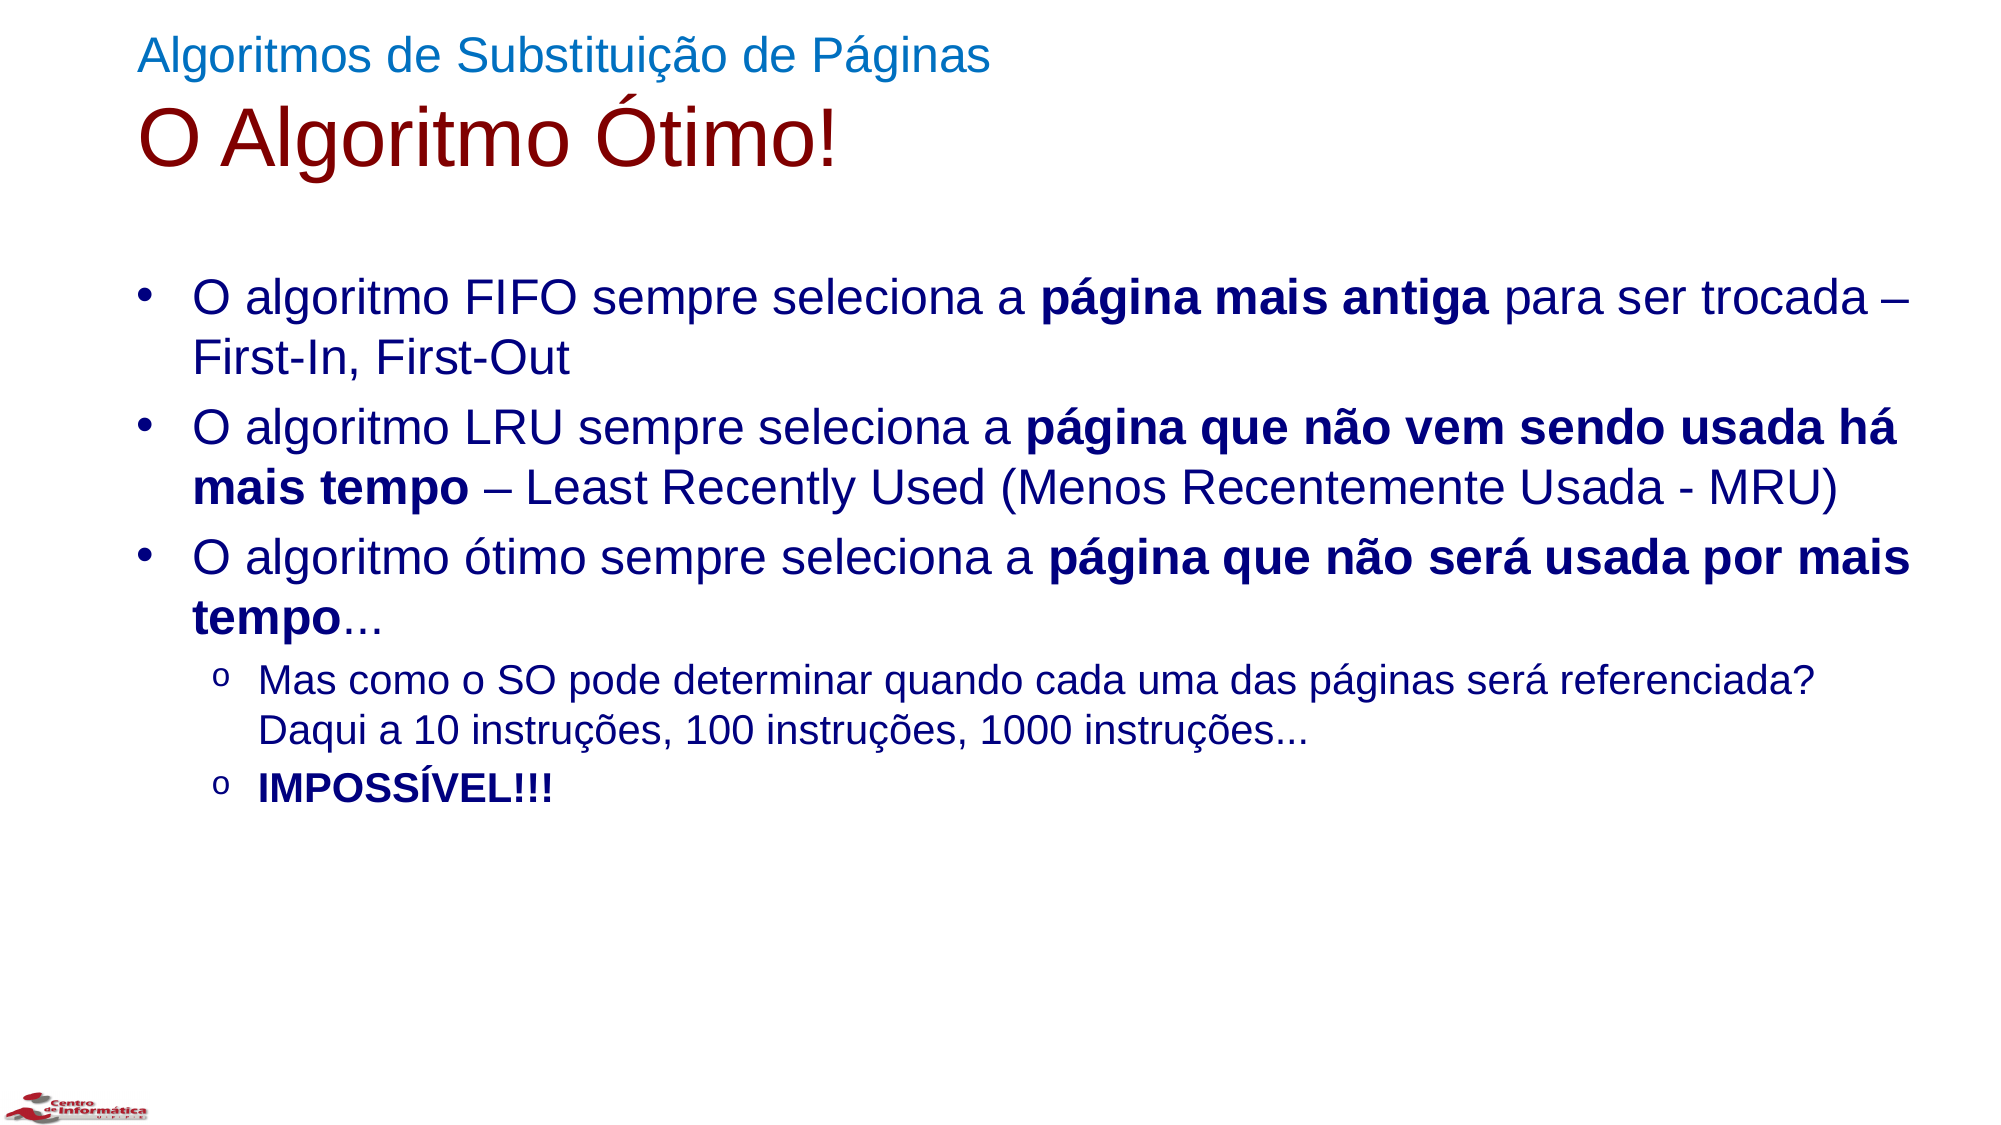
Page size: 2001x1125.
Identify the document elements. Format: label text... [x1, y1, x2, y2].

title Algoritmos de Substituição de Páginas O Algoritmo Ótimo! [121, 15, 2000, 119]
list O algoritmo FIFO sempre seleciona a página mais antiga para ser trocada – First-In, First-Out O algoritmo LRU sempre seleciona a página que não vem sendo usada há mais tempo – Least Recently Used (Menos Recentemente Usada - MRU) O algoritmo ótimo sempre seleciona a página que não será usada por mais tempo... Mas como o SO pode determinar quando cada uma das páginas será referenciada? Daqui a 10 instruções, 100 instruções, 1000 instruções... IMPOSSÍVEL!!! [120, 256, 1951, 976]
picture [0, 1091, 150, 1125]
